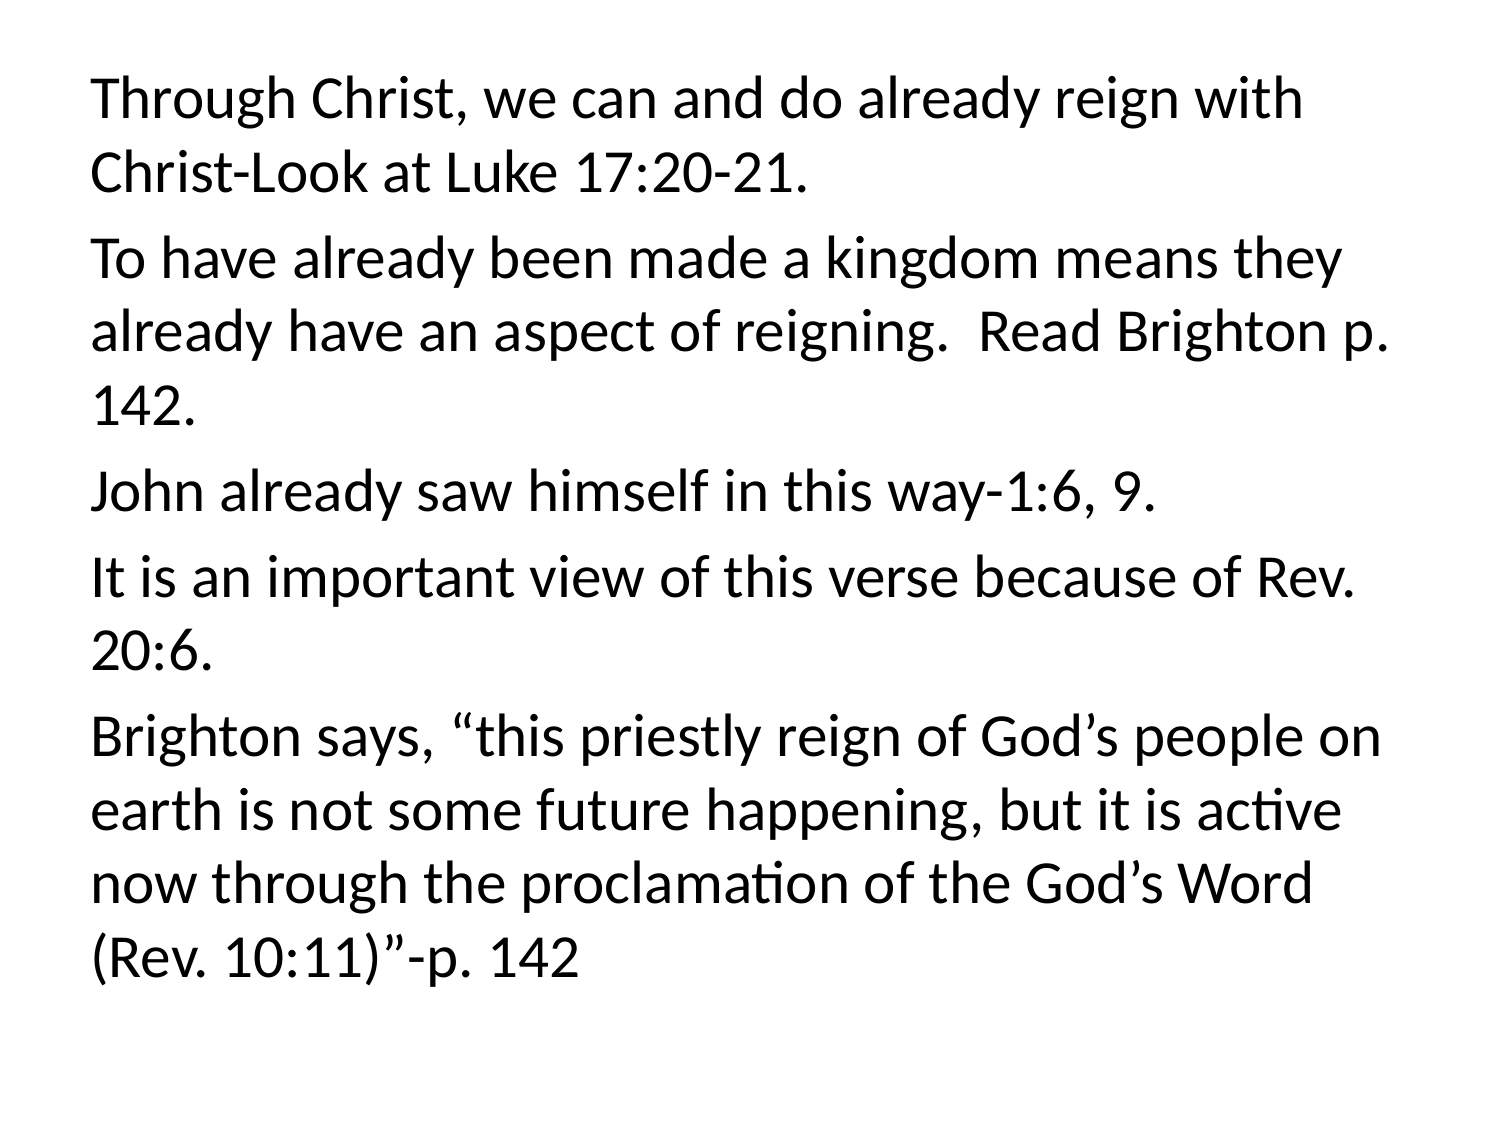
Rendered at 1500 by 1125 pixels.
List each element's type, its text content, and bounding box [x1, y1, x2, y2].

list Through Christ, we can and do already reign with Christ-Look at Luke 17:20-21. To have already been made a kingdom means they already have an aspect of reigning. Read Brighton p. 142. John already saw himself in this way-1:6, 9. It is an important view of this verse because of Rev. 20:6. Brighton says, “this priestly reign of God’s people on earth is not some future happening, but it is active now through the proclamation of the God’s Word (Rev. 10:11)”-p. 142 [75, 50, 1425, 1005]
